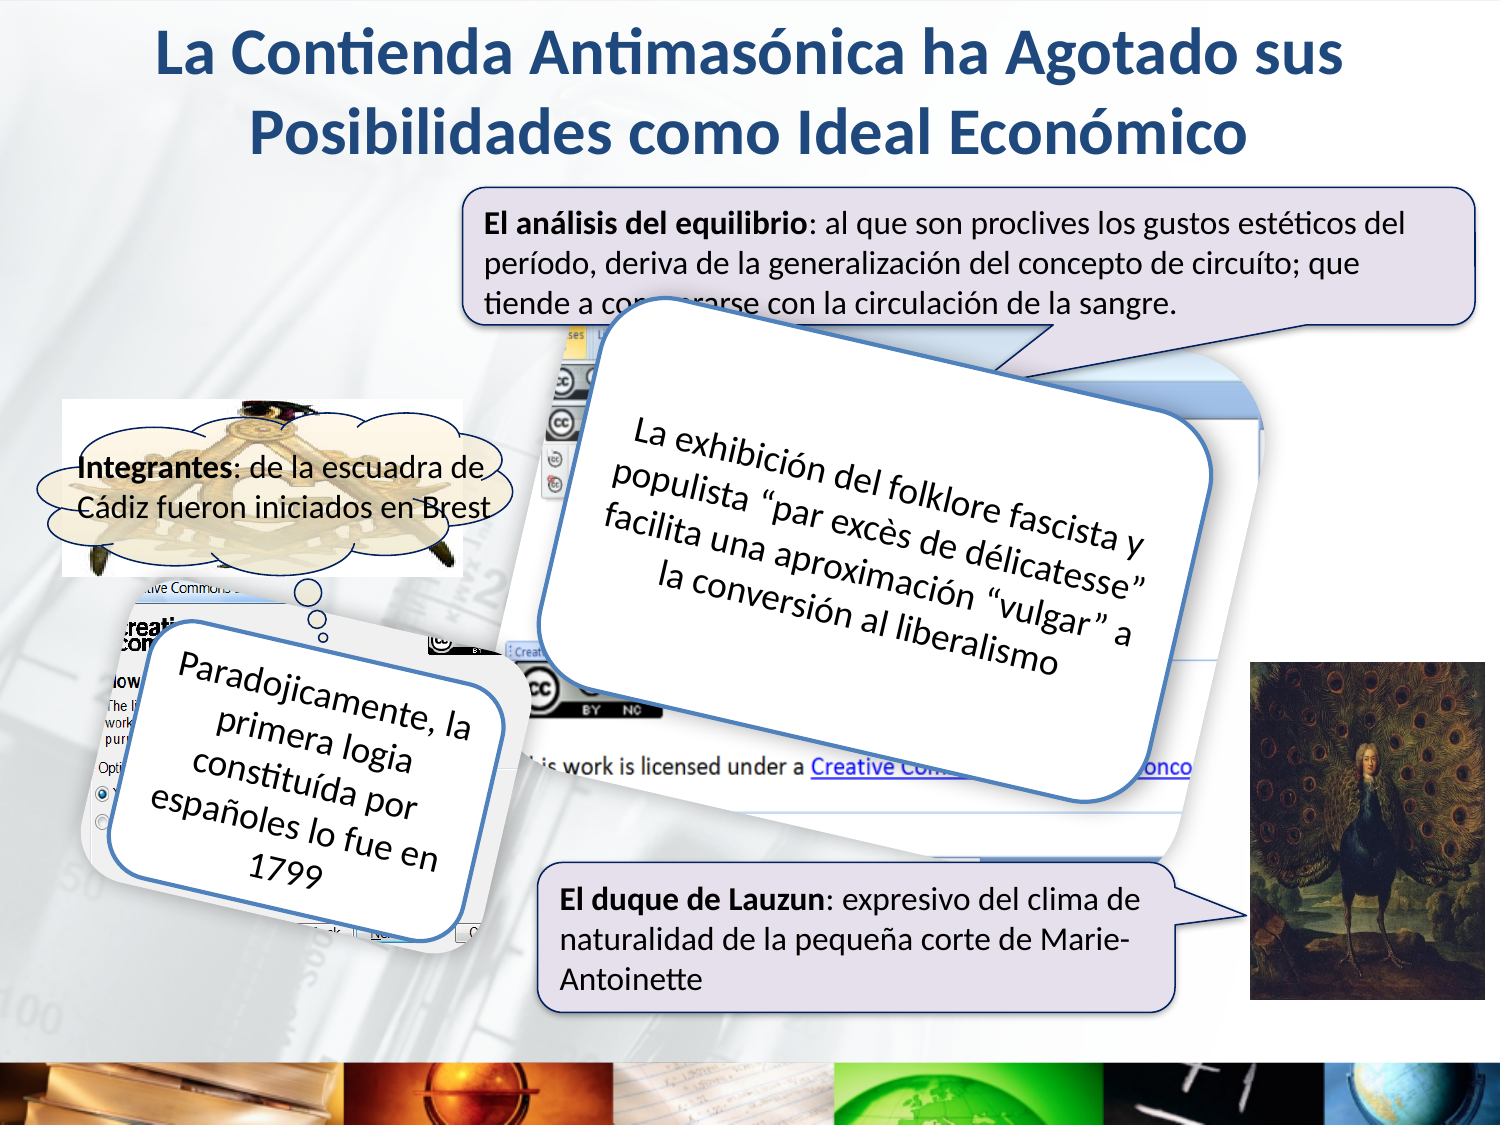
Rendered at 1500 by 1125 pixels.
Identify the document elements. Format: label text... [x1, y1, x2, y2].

text_box Integrantes: de la escuadra de Cádiz fueron iniciados en Brest [466, 437, 513, 572]
picture [0, 0, 1500, 1125]
title La Contienda Antimasónica ha Agotado sus Posibilidades como Ideal Económico [37, 24, 1463, 151]
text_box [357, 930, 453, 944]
text_box El análisis del equilibrio: al que son proclives los gustos estéticos del período, deriva de la generalización del concepto de circuíto; que tiende a compararse con la circulación de la sangre. [461, 186, 1476, 340]
text_box [292, 586, 324, 610]
text_box [466, 432, 483, 437]
text_box [35, 468, 57, 540]
text_box El duque de Lauzun: expresivo del clima de naturalidad de la pequeña corte de Marie-Antoinette [536, 861, 1244, 1014]
